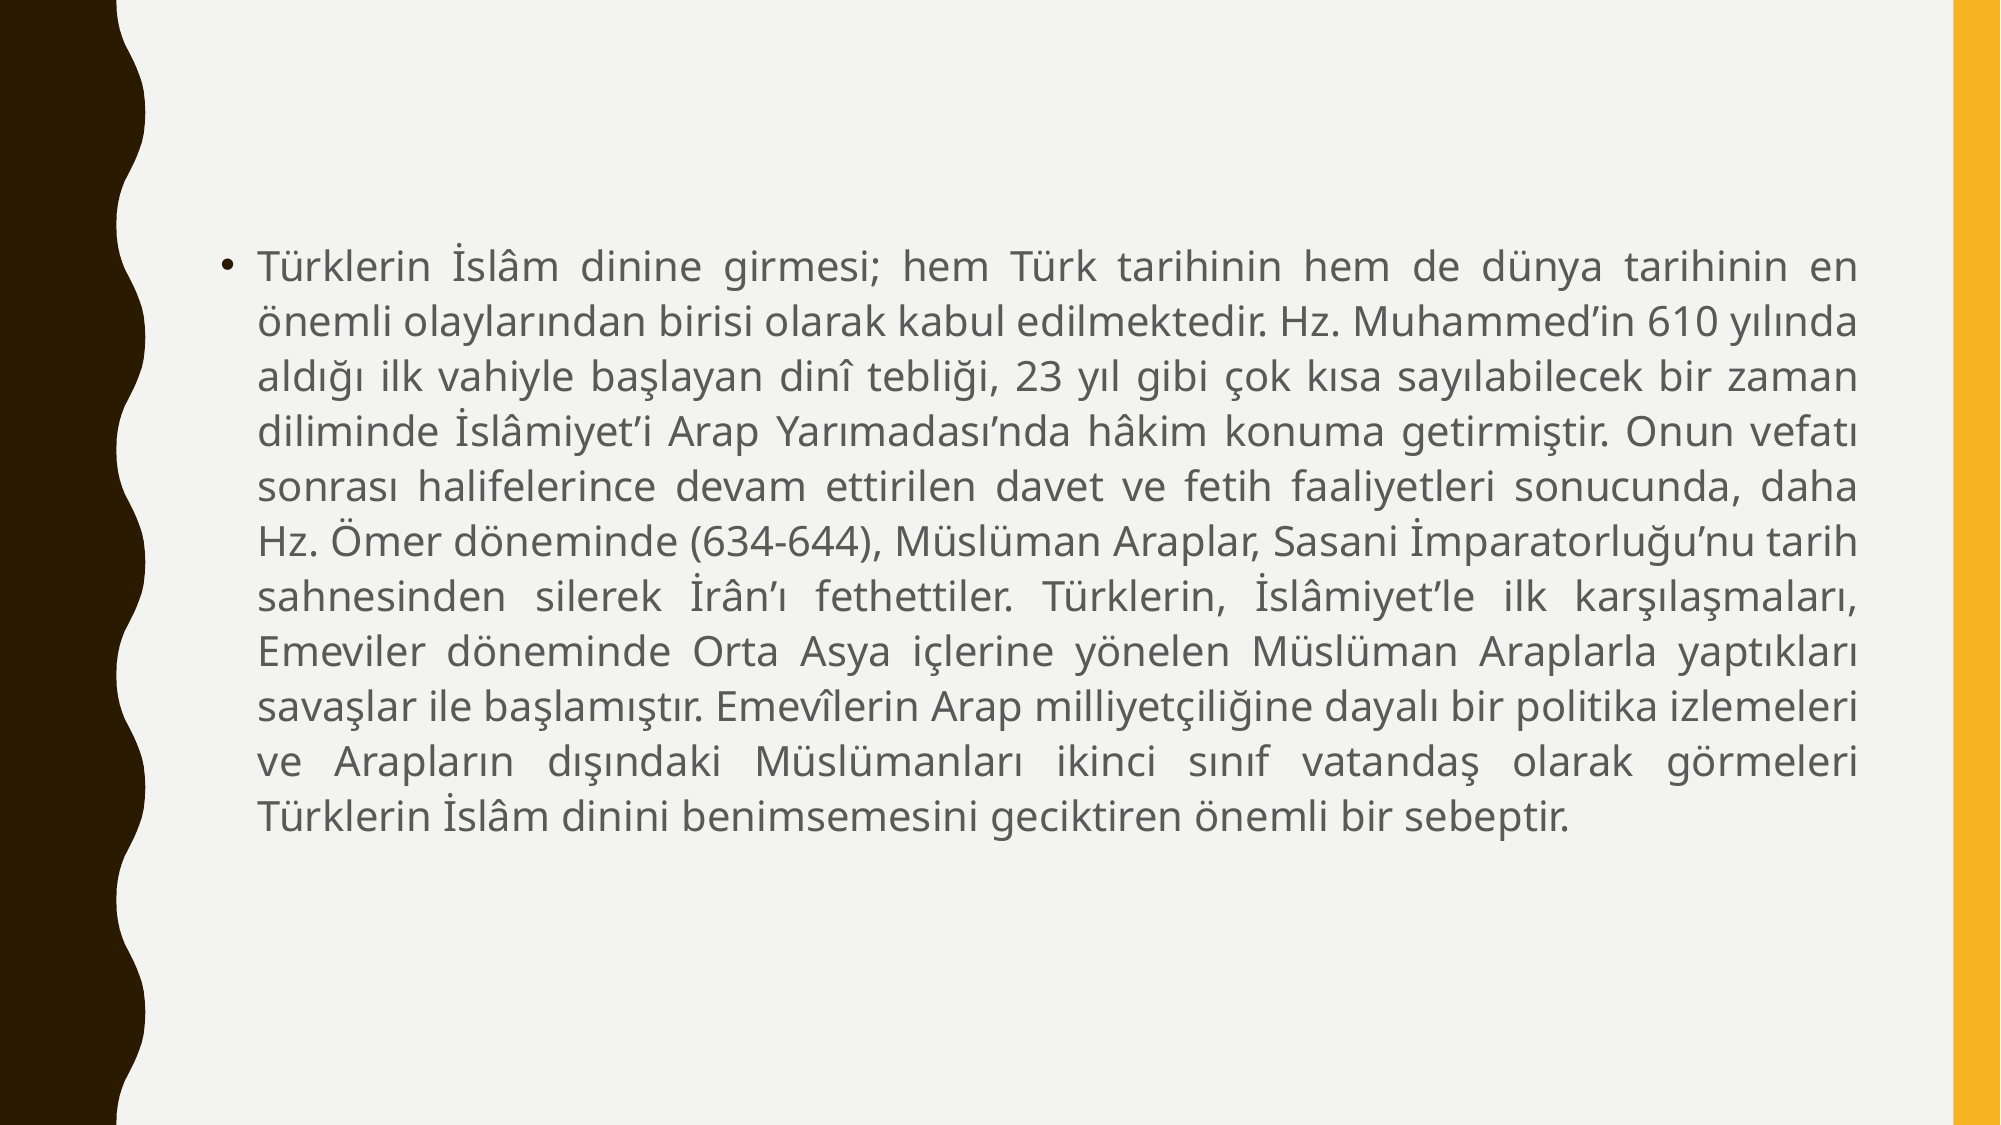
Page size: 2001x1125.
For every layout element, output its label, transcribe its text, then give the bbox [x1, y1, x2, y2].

list Türklerin İslâm dinine girmesi; hem Türk tarihinin hem de dünya tarihinin en önemli olaylarından birisi olarak kabul edilmektedir. Hz. Muhammed’in 610 yılında aldığı ilk vahiyle başlayan dinî tebliği, 23 yıl gibi çok kısa sayılabilecek bir zaman diliminde İslâmiyet’i Arap Yarımadası’nda hâkim konuma getirmiştir. Onun vefatı sonrası halifelerince devam ettirilen davet ve fetih faaliyetleri sonucunda, daha Hz. Ömer döneminde (634-644), Müslüman Araplar, Sasani İmparatorluğu’nu tarih sahnesinden silerek İrân’ı fethettiler. Türklerin, İslâmiyet’le ilk karşılaşmaları, Emeviler döneminde Orta Asya içlerine yönelen Müslüman Araplarla yaptıkları savaşlar ile başlamıştır. Emevîlerin Arap milliyetçiliğine dayalı bir politika izlemeleri ve Arapların dışındaki Müslümanları ikinci sınıf vatandaş olarak görmeleri Türklerin İslâm dinini benimsemesini geciktiren önemli bir sebeptir. [205, 227, 1875, 965]
